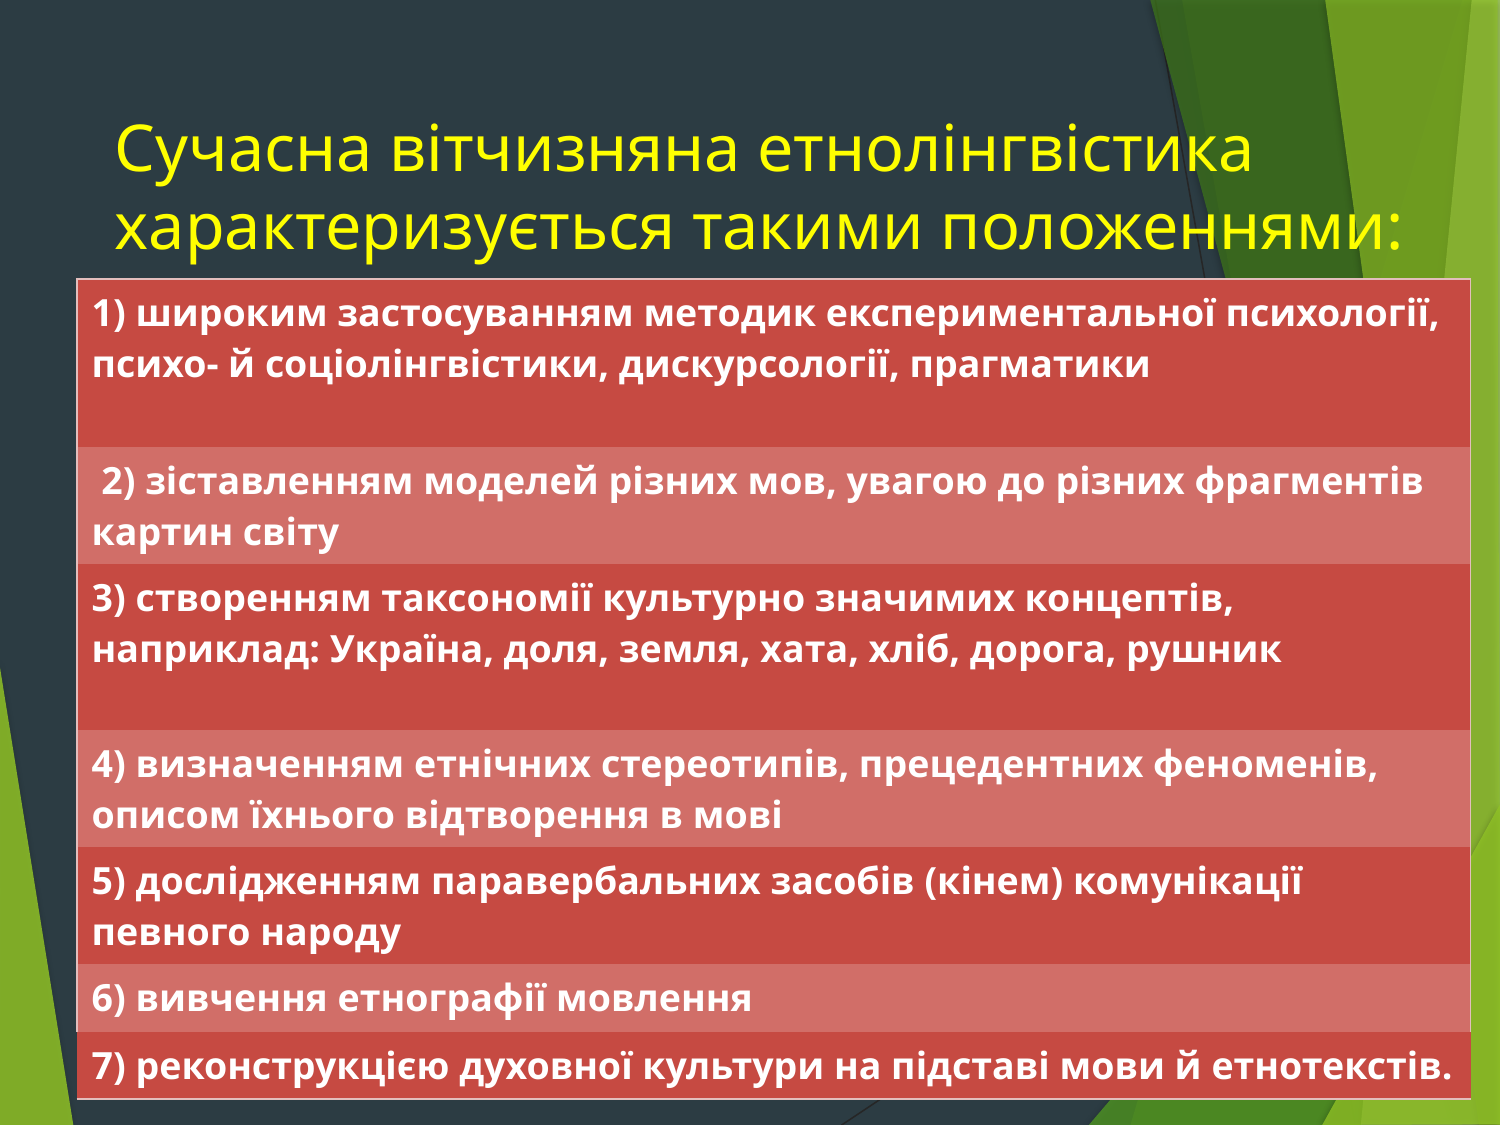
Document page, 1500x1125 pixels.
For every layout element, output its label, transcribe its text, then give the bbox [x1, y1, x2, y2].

table_cell 6) вивчення етнографії мовлення [78, 964, 1470, 1032]
table_header 1) широким застосуванням методик експериментальної психології, психо- й соціолінгвістики, дискурсології, прагматики [78, 280, 1470, 447]
table_cell 3) створенням таксономії культурно значимих концептів, наприклад: Україна, доля, земля, хата, хліб, дорога, рушник [78, 564, 1470, 730]
title Сучасна вітчизняна етнолінгвістика характеризується такими положеннями: [99, 99, 1500, 317]
table_cell 5) дослідженням паравербальних засобів (кінем) комунікації певного народу [78, 847, 1470, 964]
table_cell 2) зіставленням моделей різних мов, увагою до різних фрагментів картин світу [78, 447, 1470, 564]
table_cell 4) визначенням етнічних стереотипів, прецедентних феноменів, описом їхнього відтворення в мові [78, 730, 1470, 847]
table_cell 7) реконструкцією духовної культури на підставі мови й етнотекстів. [77, 1032, 1471, 1098]
